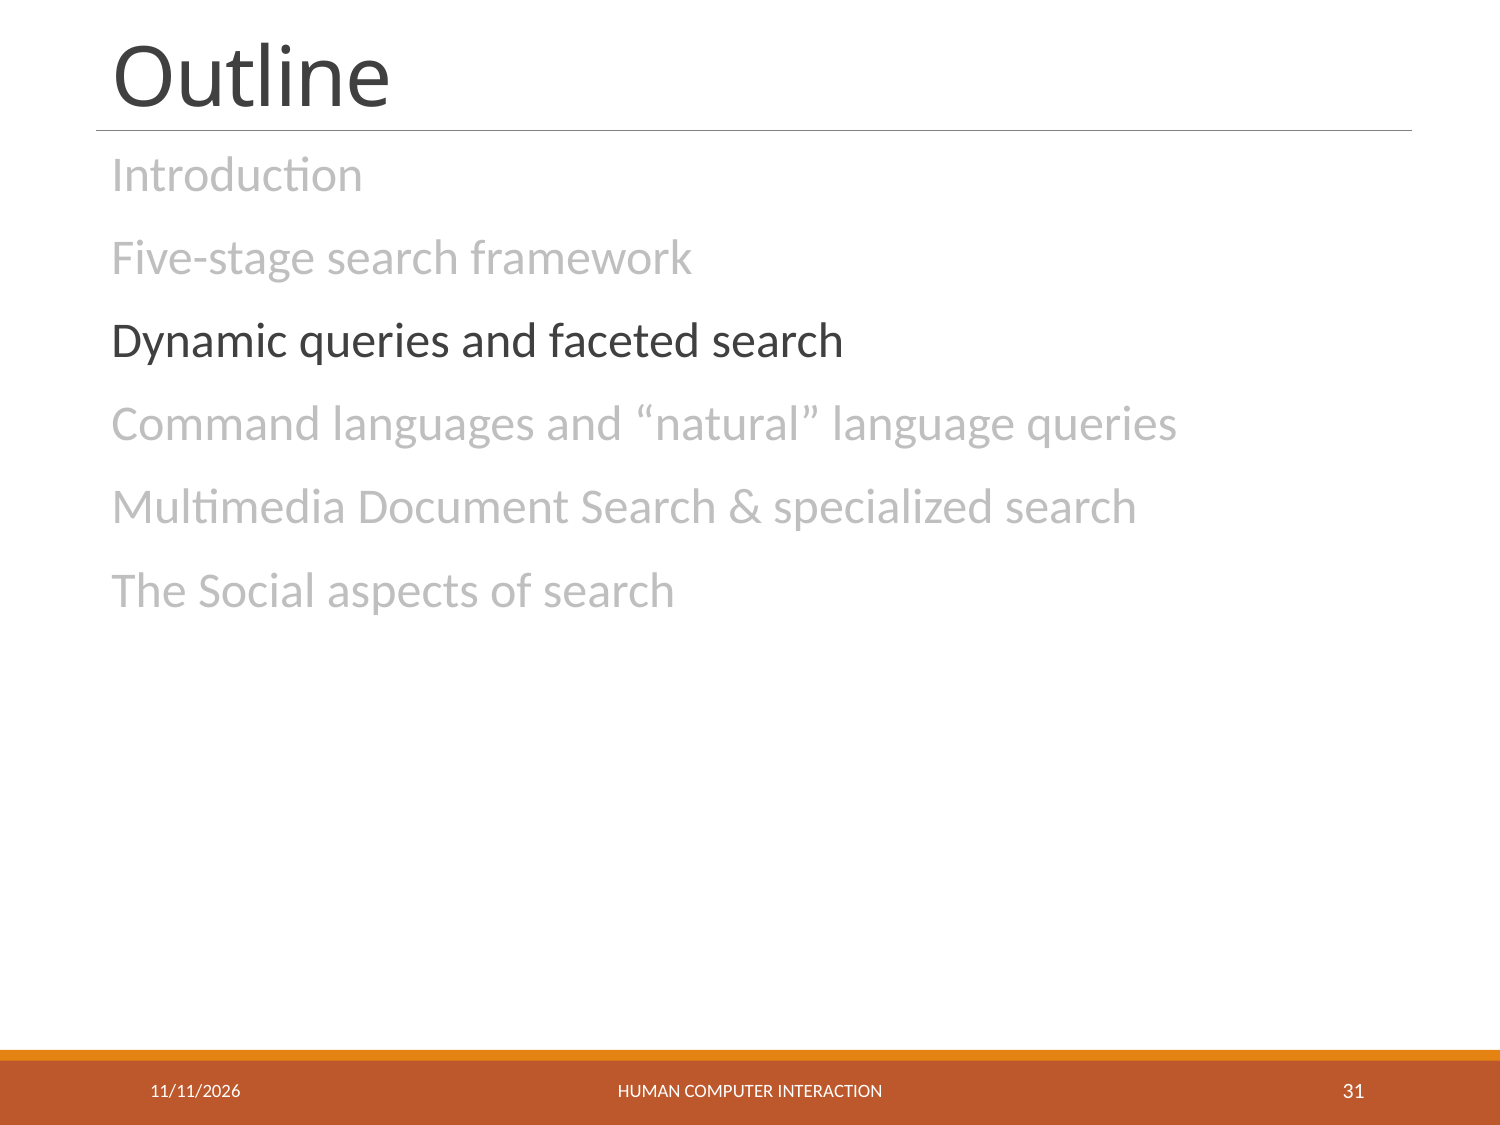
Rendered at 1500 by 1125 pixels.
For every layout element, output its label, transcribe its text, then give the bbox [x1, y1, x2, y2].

title Outline [96, 19, 1413, 131]
list Introduction Five-stage search framework Dynamic queries and faceted search Command languages and “natural” language queries Multimedia Document Search & specialized search The Social aspects of search [96, 140, 1413, 1034]
footer Human Computer Interaction [453, 1059, 1047, 1120]
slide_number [135, 1059, 440, 1120]
slide_number 31 [1218, 1059, 1380, 1120]
